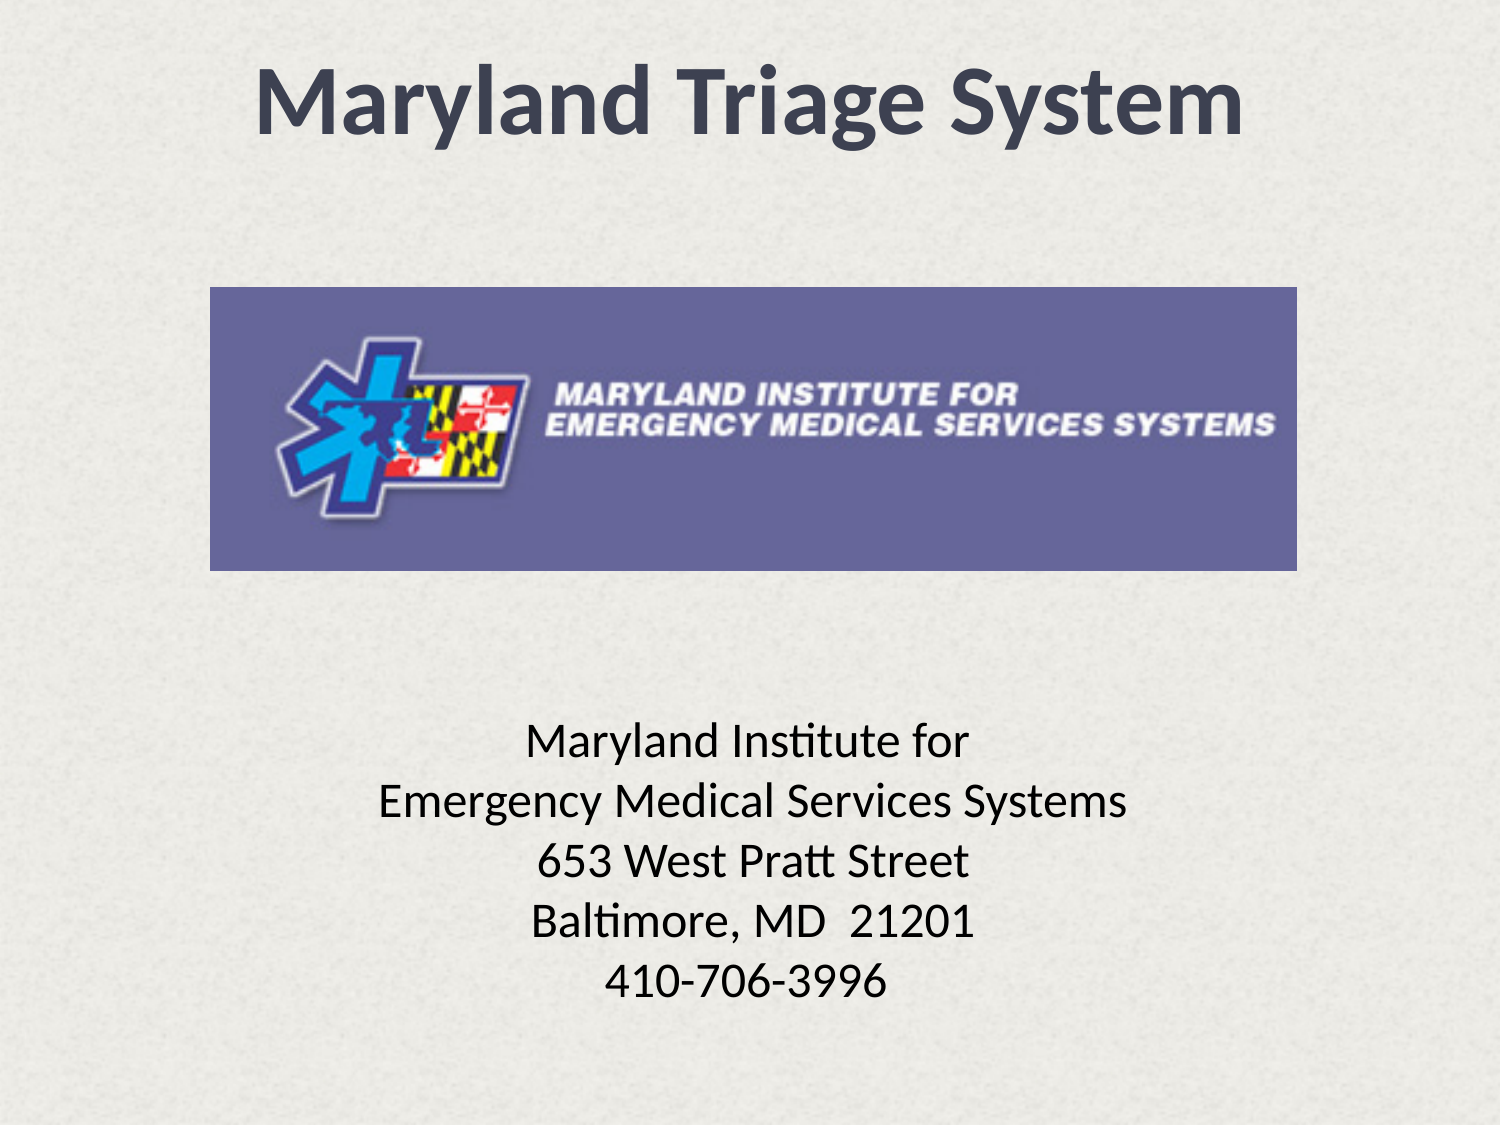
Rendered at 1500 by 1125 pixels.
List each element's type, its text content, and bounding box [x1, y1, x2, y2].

text_box Maryland Triage System [0, 0, 1500, 189]
text_box Maryland Institute for Emergency Medical Services Systems 653 West Pratt Street Baltimore, MD 21201 410-706-3996 [210, 699, 1297, 1015]
picture [0, 189, 1500, 1125]
